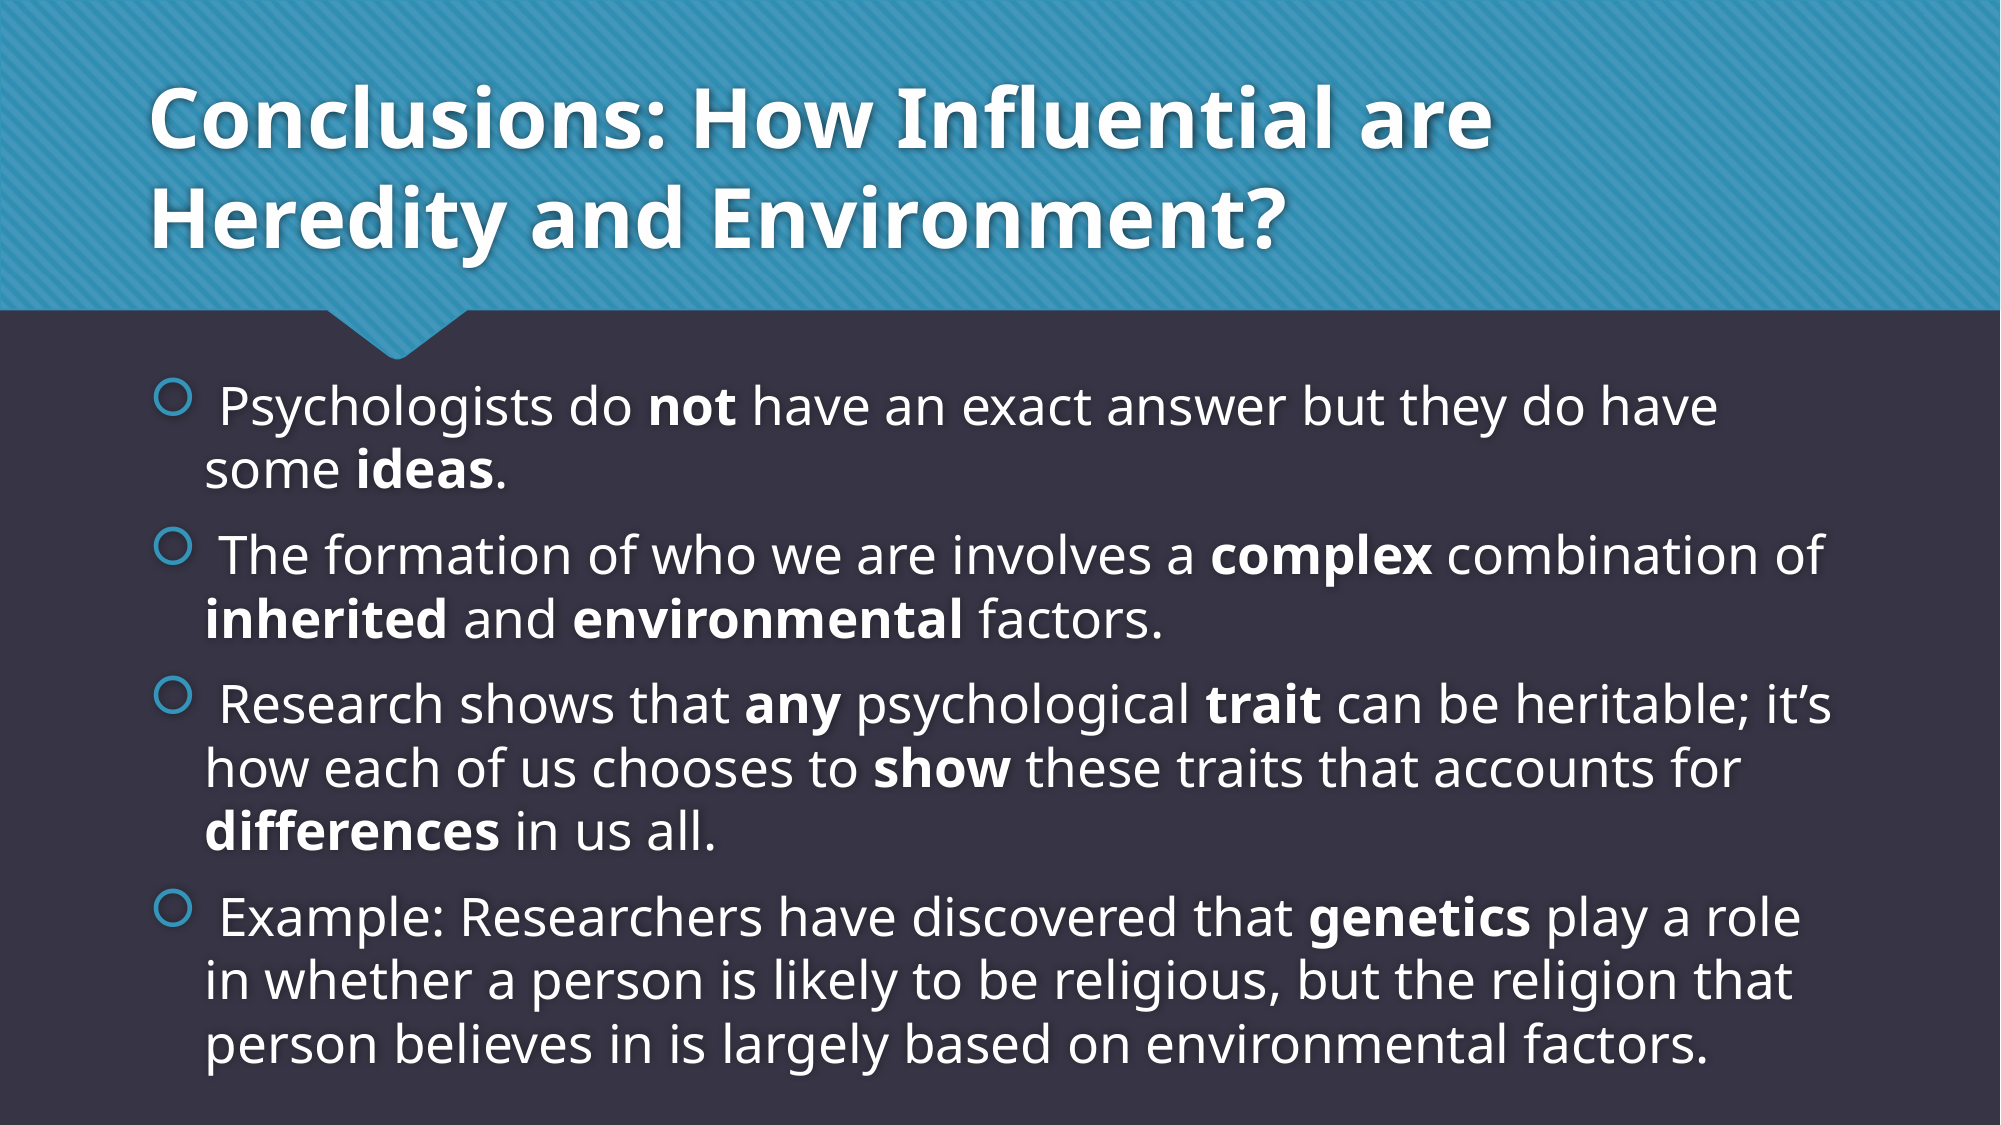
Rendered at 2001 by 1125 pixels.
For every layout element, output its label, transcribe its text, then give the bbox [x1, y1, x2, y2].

list Psychologists do not have an exact answer but they do have some ideas. The formation of who we are involves a complex combination of inherited and environmental factors. Research shows that any psychological trait can be heritable; it’s how each of us chooses to show these traits that accounts for differences in us all. Example: Researchers have discovered that genetics play a role in whether a person is likely to be religious, but the religion that person believes in is largely based on environmental factors. [134, 364, 1866, 1082]
title Conclusions: How Influential are Heredity and Environment? [132, 46, 1868, 273]
